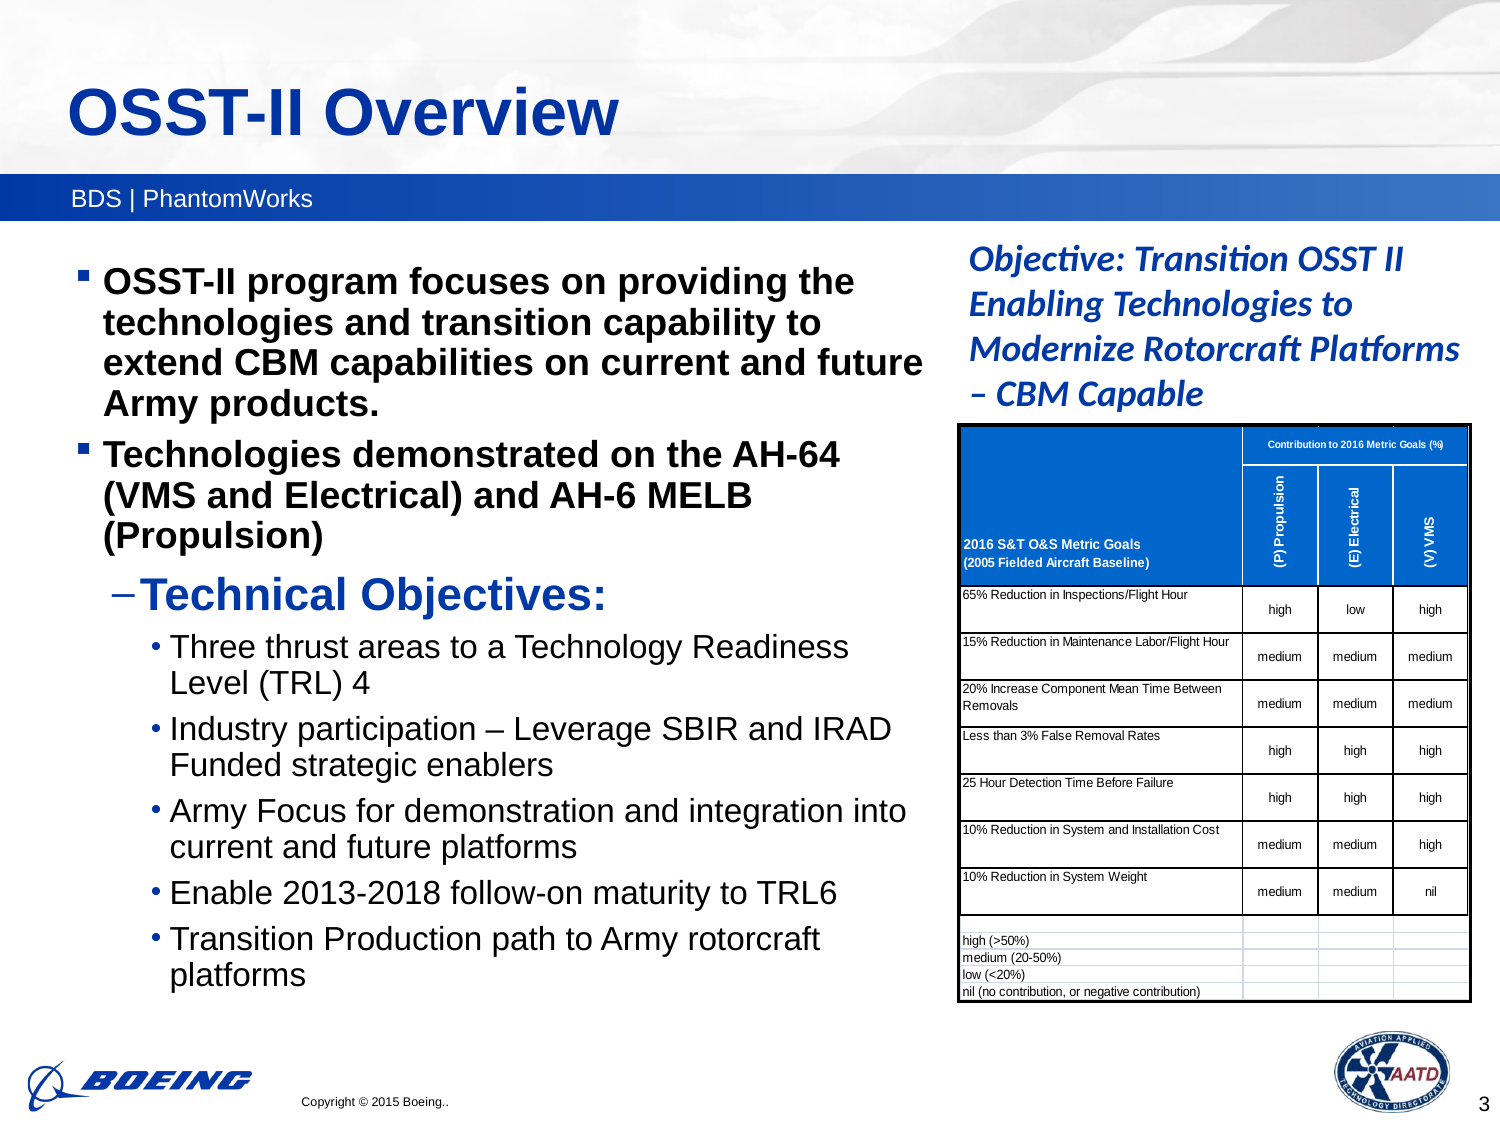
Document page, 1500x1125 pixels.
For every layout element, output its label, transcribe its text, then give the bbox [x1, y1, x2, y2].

text_box Objective: Transition OSST II Enabling Technologies to Modernize Rotorcraft Platforms – CBM Capable [954, 226, 1488, 466]
picture [24, 1057, 74, 1113]
picture [959, 426, 1470, 1001]
picture [0, 0, 1500, 175]
title OSST-II Overview [67, 80, 1419, 150]
list OSST-II program focuses on providing the technologies and transition capability to extend CBM capabilities on current and future Army products. Technologies demonstrated on the AH-64 (VMS and Electrical) and AH-6 MELB (Propulsion) Technical Objectives: Three thrust areas to a Technology Readiness Level (TRL) 4 Industry participation – Leverage SBIR and IRAD Funded strategic enablers Army Focus for demonstration and integration into current and future platforms Enable 2013-2018 follow-on maturity to TRL6 Transition Production path to Army rotorcraft platforms [74, 262, 926, 333]
text_box [74, 333, 954, 392]
picture [1334, 1031, 1450, 1113]
list OSST-II program focuses on providing the technologies and transition capability to extend CBM capabilities on current and future Army products. Technologies demonstrated on the AH-64 (VMS and Electrical) and AH-6 MELB (Propulsion) Technical Objectives: Three thrust areas to a Technology Readiness Level (TRL) 4 Industry participation – Leverage SBIR and IRAD Funded strategic enablers Army Focus for demonstration and integration into current and future platforms Enable 2013-2018 follow-on maturity to TRL6 Transition Production path to Army rotorcraft platforms [74, 392, 926, 1125]
